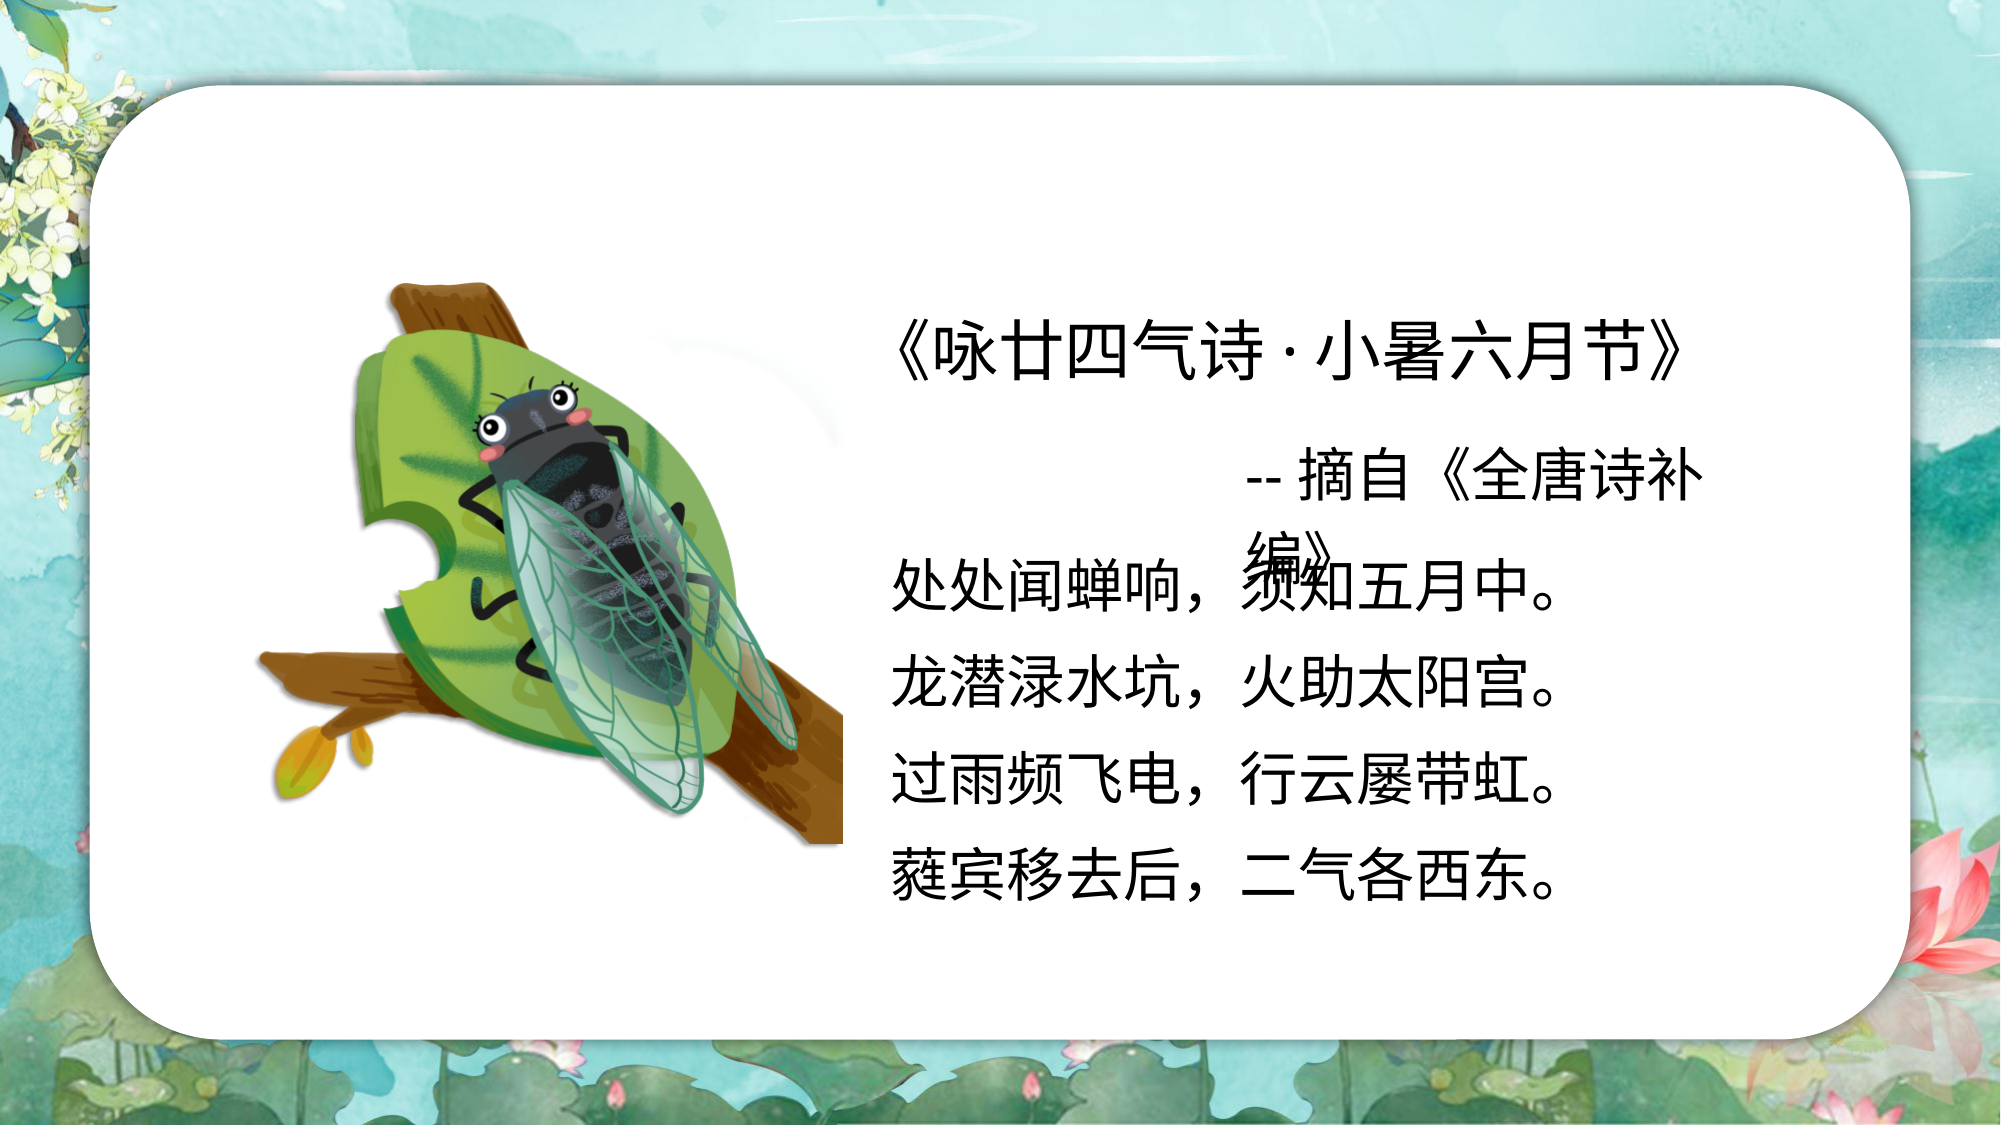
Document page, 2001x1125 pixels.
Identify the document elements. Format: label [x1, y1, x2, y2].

picture [0, 0, 2001, 1125]
text_box [0, 281, 1826, 910]
text_box [88, 84, 1912, 1041]
